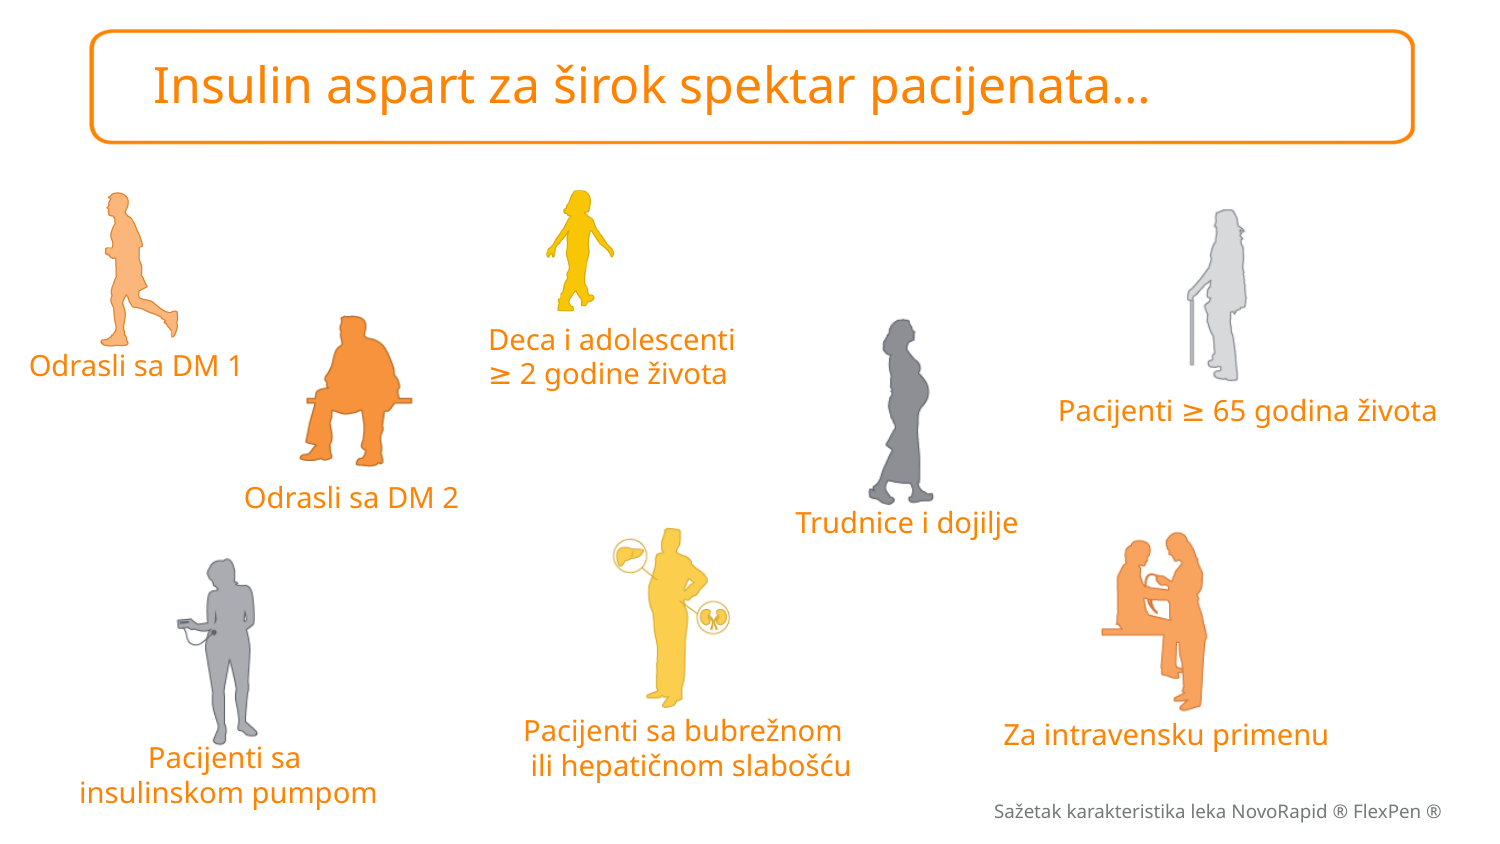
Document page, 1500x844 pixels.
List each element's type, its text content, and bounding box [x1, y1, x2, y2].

picture [162, 542, 297, 763]
text_box Za intravensku primenu [988, 709, 1345, 759]
text_box Pacijenti ≥ 65 godina života [1043, 385, 1454, 435]
text_box Odrasli sa DM 2 [229, 471, 475, 522]
text_box Deca i adolescenti ≥ 2 godine života [473, 313, 758, 399]
picture [1085, 518, 1249, 724]
text_box Odrasli sa DM 1 [14, 340, 260, 391]
picture [586, 509, 764, 724]
text_box Trudnice i dojilje [780, 497, 1034, 547]
text_box Sažetak karakteristika leka NovoRapid ® FlexPen ® [979, 791, 1457, 830]
text_box Pacijenti sa bubrežnom ili hepatičnom slabošću [508, 705, 867, 790]
picture [1142, 195, 1297, 400]
title Insulin aspart za širok spektar pacijenata… [138, 42, 1390, 133]
picture [831, 299, 976, 520]
picture [88, 28, 1415, 145]
picture [522, 177, 639, 326]
picture [267, 299, 436, 493]
picture [55, 170, 211, 364]
text_box Pacijenti sa insulinskom pumpom [64, 731, 393, 817]
